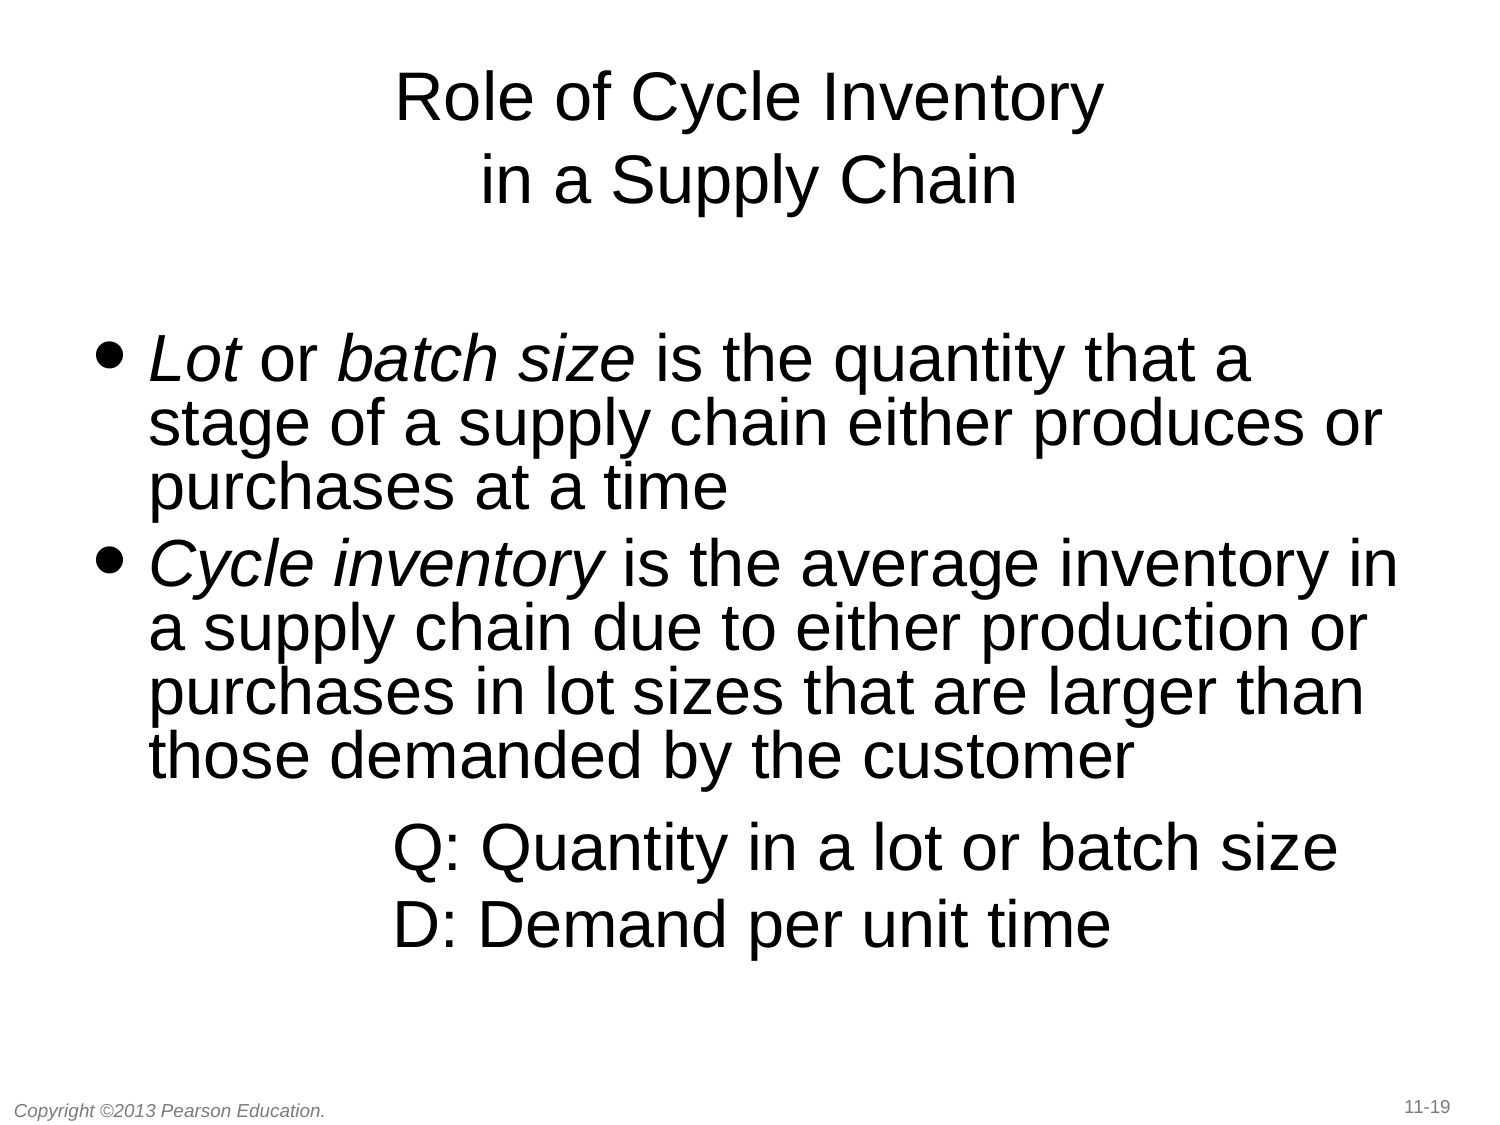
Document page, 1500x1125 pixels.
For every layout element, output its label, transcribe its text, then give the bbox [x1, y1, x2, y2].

title Role of Cycle Inventory in a Supply Chain [62, 43, 1438, 226]
list Lot or batch size is the quantity that a stage of a supply chain either produces or purchases at a time Cycle inventory is the average inventory in a supply chain due to either production or purchases in lot sizes that are larger than those demanded by the customer Q: Quantity in a lot or batch size D: Demand per unit time [76, 322, 1430, 1082]
